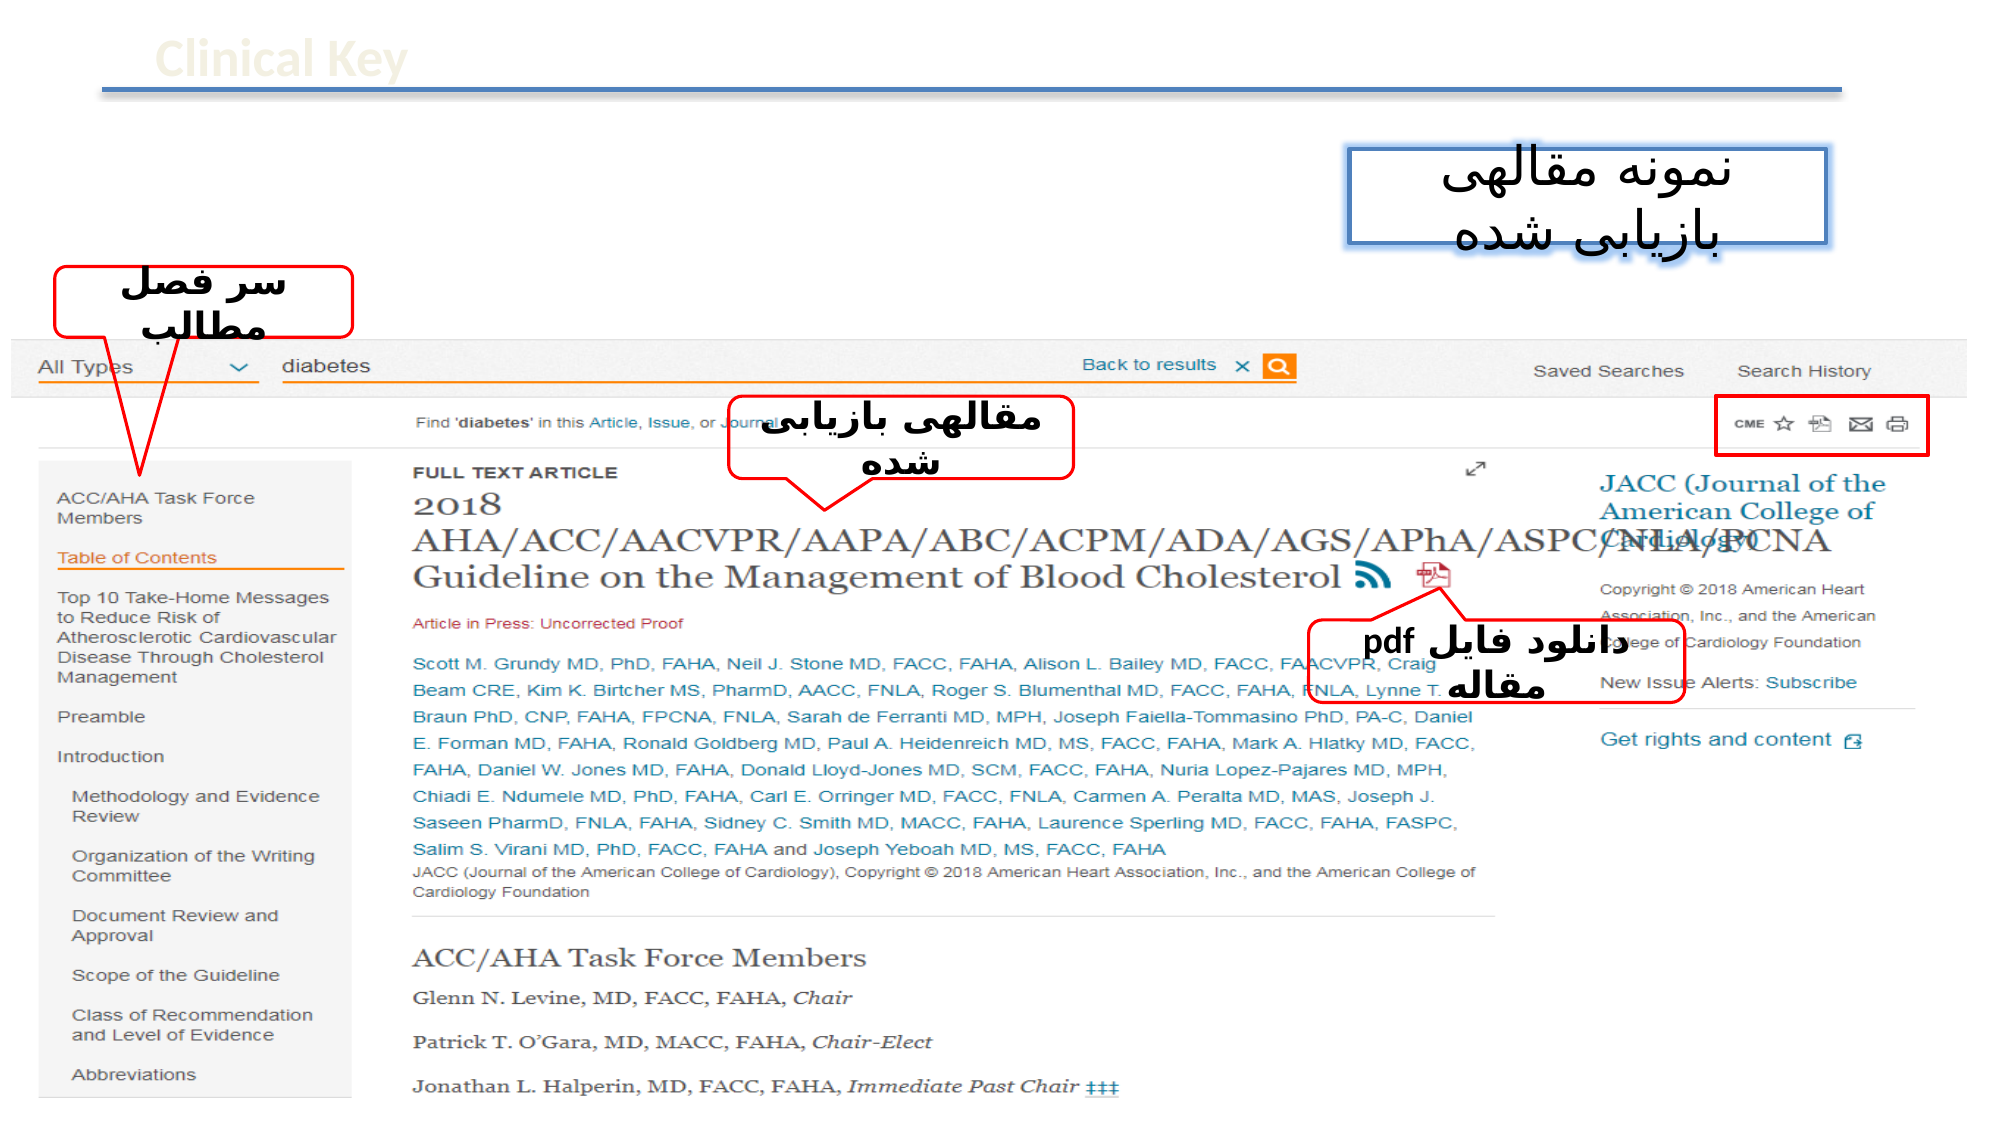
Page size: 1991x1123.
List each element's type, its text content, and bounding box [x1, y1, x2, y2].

text_box نمونه مقاله‏ی بازیابی شده [1347, 147, 1828, 245]
picture [11, 336, 1968, 1099]
text_box Clinical Key [86, 14, 478, 96]
text_box سر فصل مطالب [52, 264, 355, 336]
